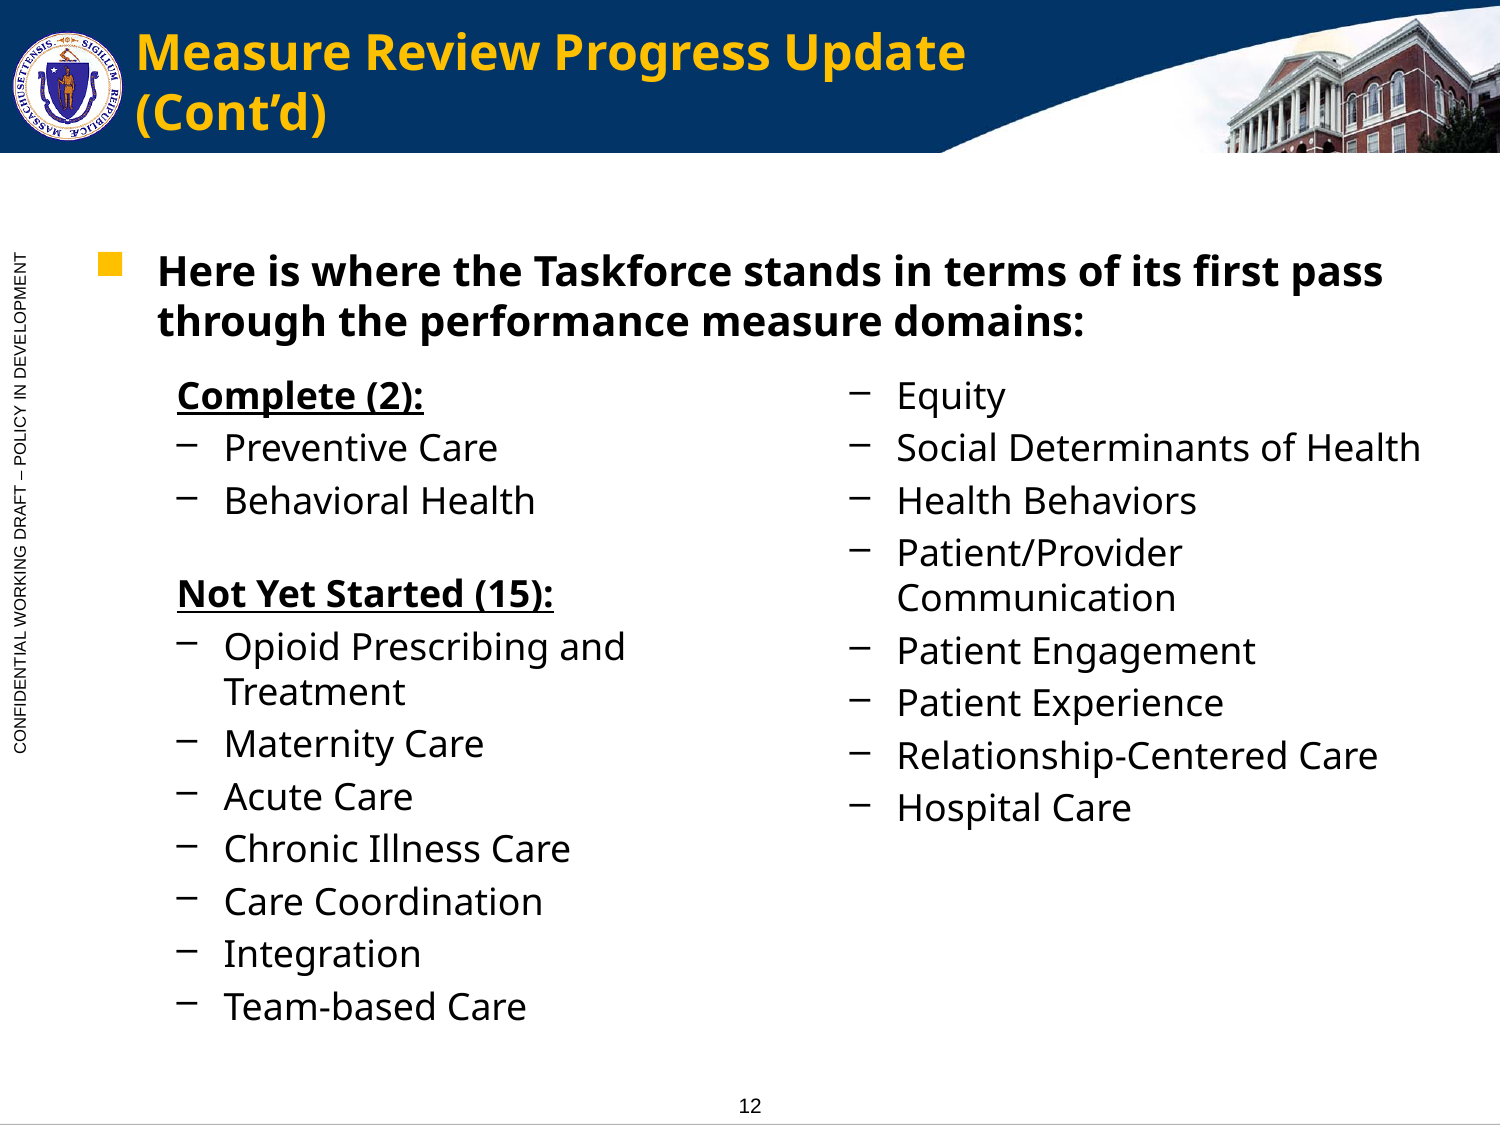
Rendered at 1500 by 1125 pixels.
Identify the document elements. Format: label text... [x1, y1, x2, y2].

text_box Complete (2): Preventive Care Behavioral Health Not Yet Started (15): Opioid Prescribing and Treatment Maternity Care Acute Care Chronic Illness Care Care Coordination Integration Team-based Care Equity Social Determinants of Health Health Behaviors Patient/Provider Communication Patient Engagement Patient Experience Relationship-Centered Care Hospital Care [86, 364, 1462, 1054]
title Measure Review Progress Update (Cont’d) [120, 17, 1051, 144]
list Here is where the Taskforce stands in terms of its first pass through the performance measure domains: [86, 236, 1437, 364]
picture [0, 0, 1500, 153]
